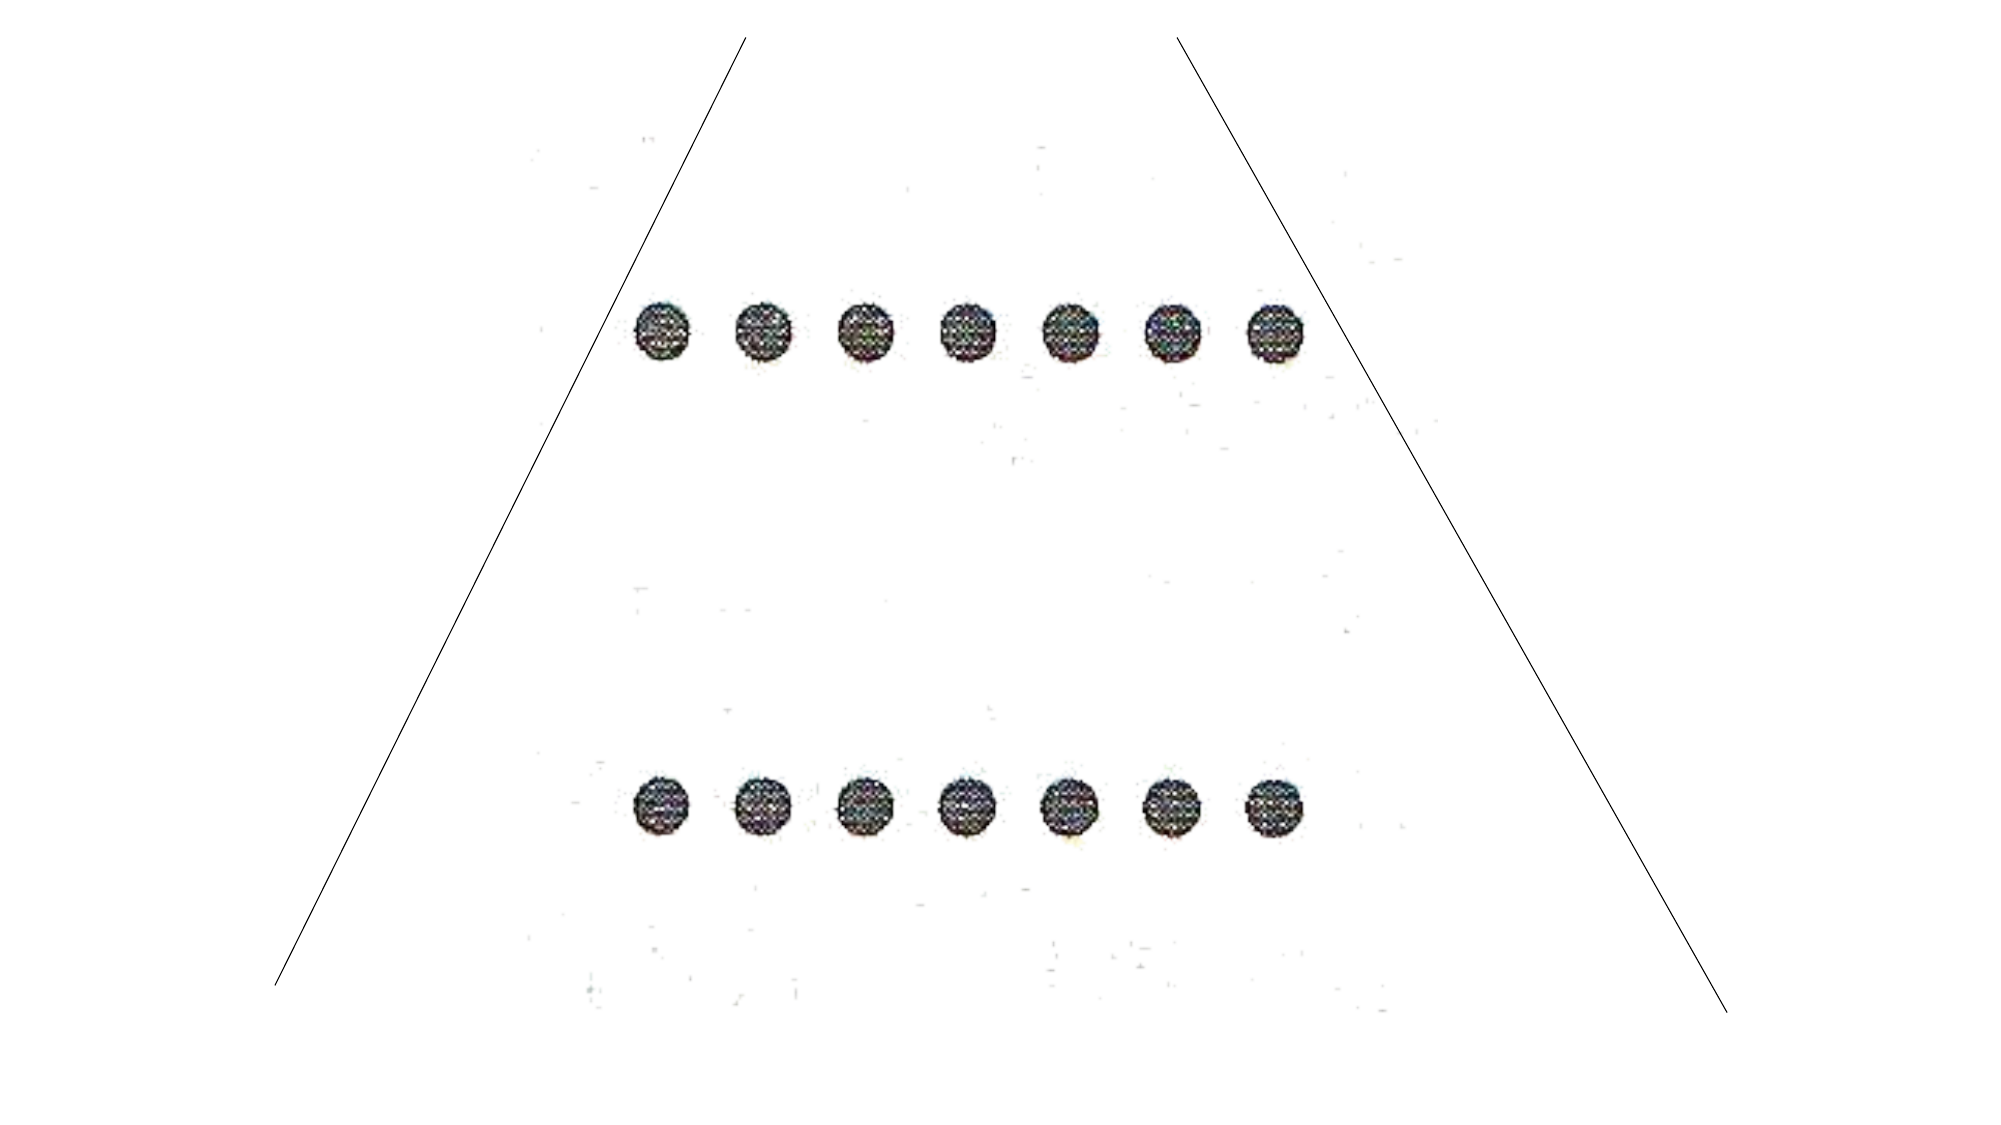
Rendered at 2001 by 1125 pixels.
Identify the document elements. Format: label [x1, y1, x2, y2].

picture [516, 113, 1438, 1032]
text_box [1177, 37, 1728, 1013]
text_box [274, 37, 746, 986]
